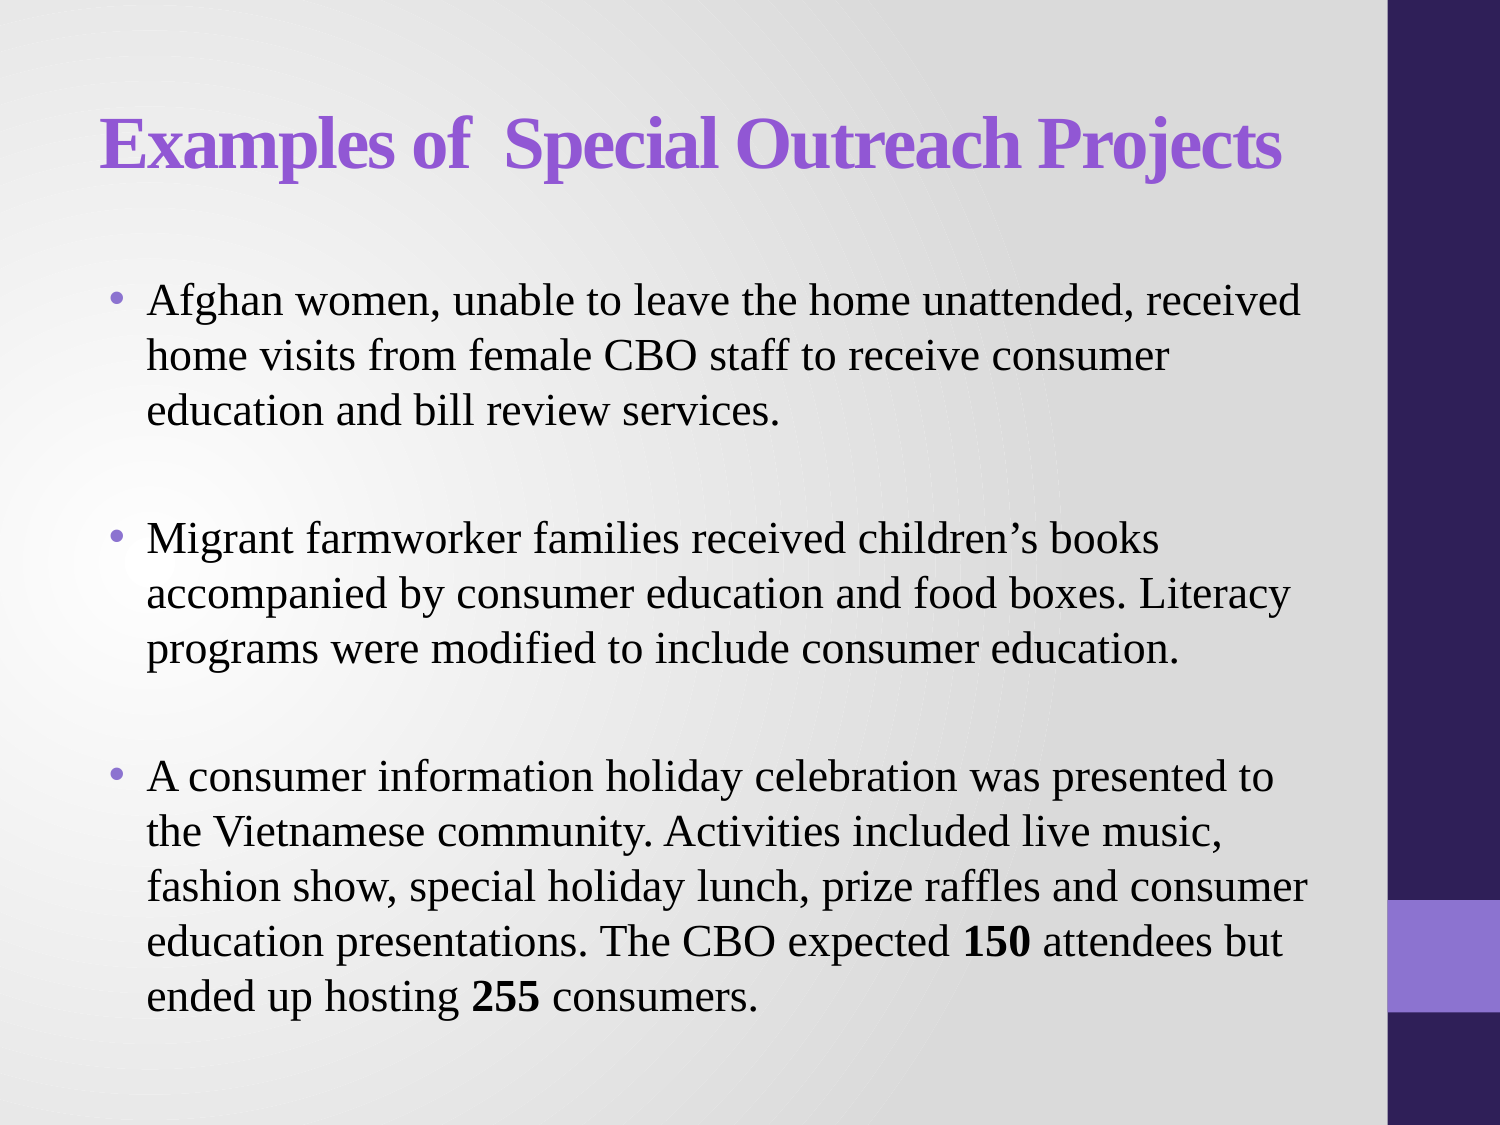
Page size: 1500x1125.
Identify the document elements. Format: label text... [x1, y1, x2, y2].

title Examples of Special Outreach Projects [75, 45, 1325, 233]
list Afghan women, unable to leave the home unattended, received home visits from female CBO staff to receive consumer education and bill review services. Migrant farmworker families received children’s books accompanied by consumer education and food boxes. Literacy programs were modified to include consumer education. A consumer information holiday celebration was presented to the Vietnamese community. Activities included live music, fashion show, special holiday lunch, prize raffles and consumer education presentations. The CBO expected 150 attendees but ended up hosting 255 consumers. [75, 262, 1325, 1050]
